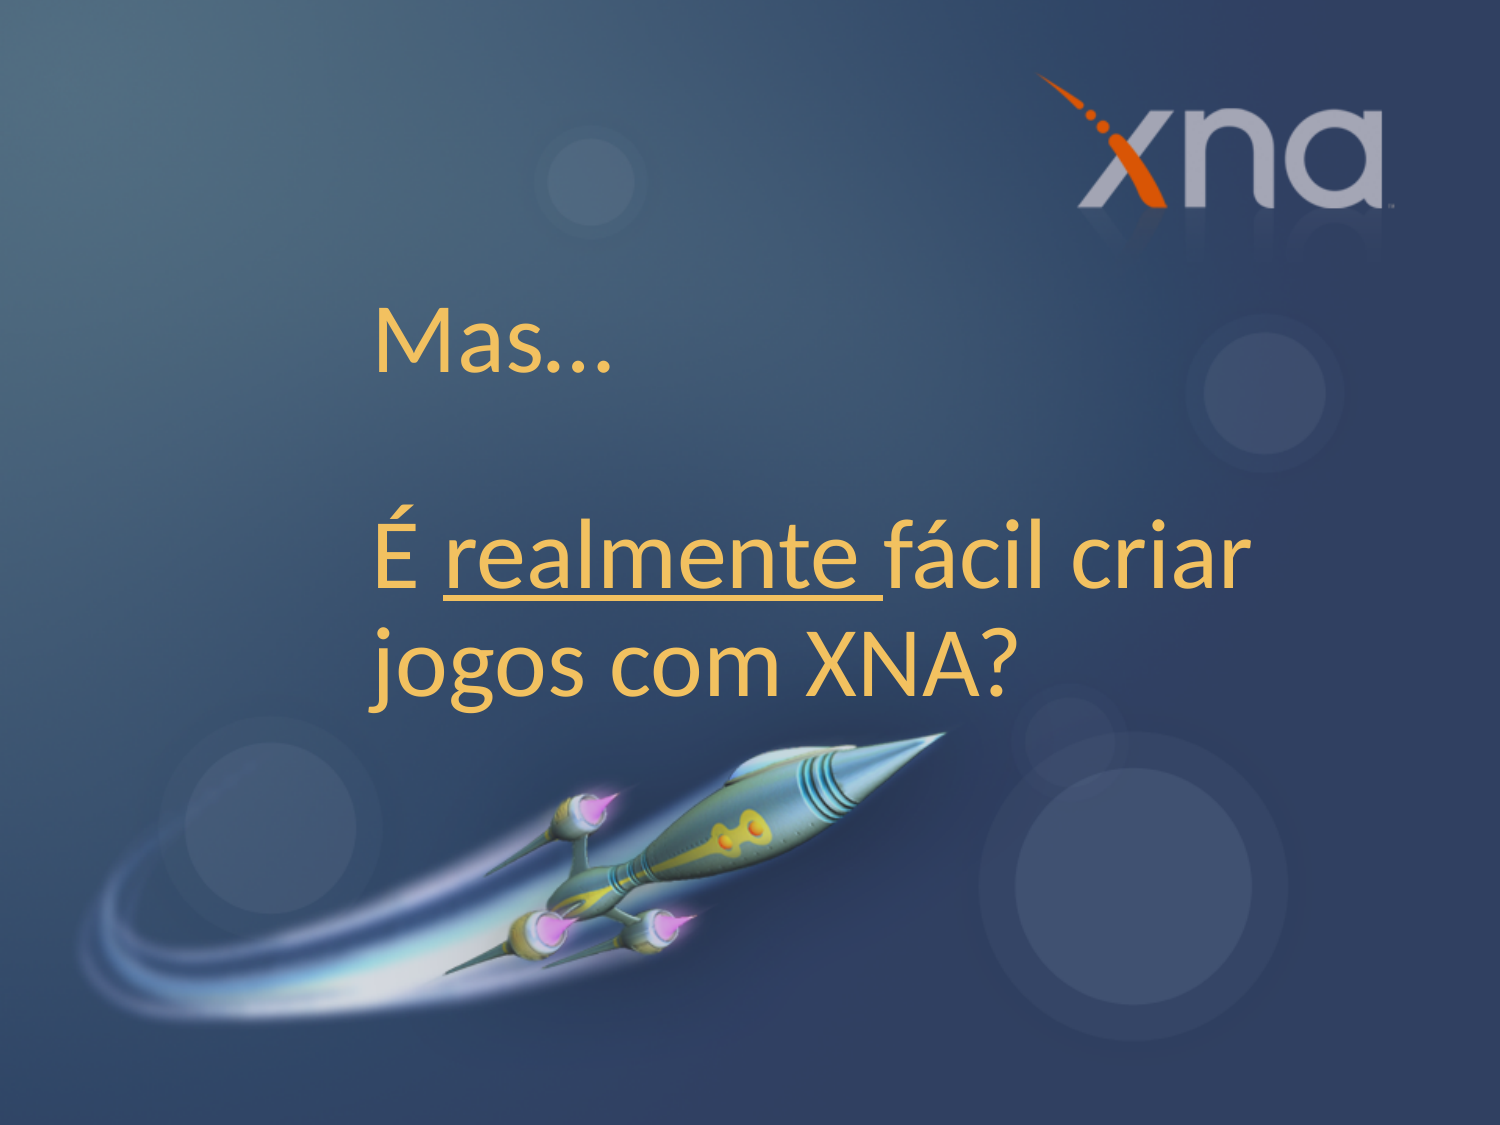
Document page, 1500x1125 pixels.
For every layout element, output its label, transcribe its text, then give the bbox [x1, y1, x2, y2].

picture [0, 0, 1500, 1125]
title Mas… É realmente fácil criar jogos com XNA? [356, 312, 1438, 692]
